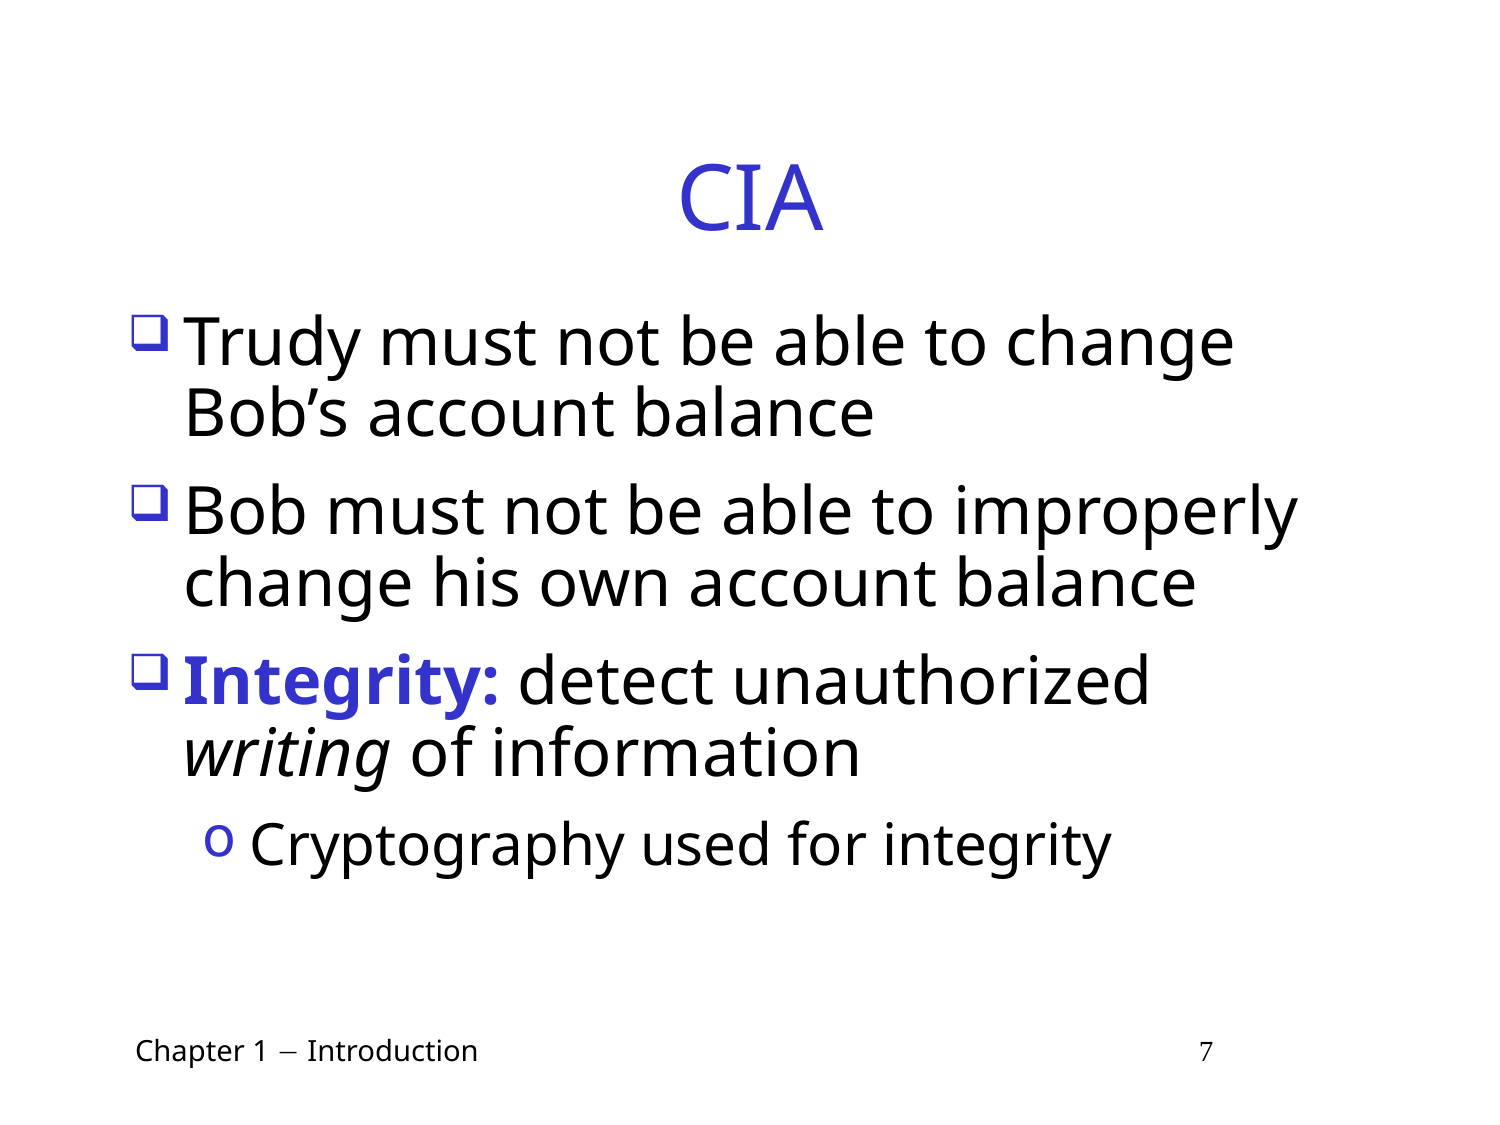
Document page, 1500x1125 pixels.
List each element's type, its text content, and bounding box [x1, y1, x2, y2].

footer Chapter 1  Introduction 7 [112, 1024, 1401, 1101]
title CIA [112, 99, 1388, 288]
list Trudy must not be able to change Bob’s account balance Bob must not be able to improperly change his own account balance Integrity: detect unauthorized writing of information Cryptography used for integrity [112, 299, 1388, 976]
